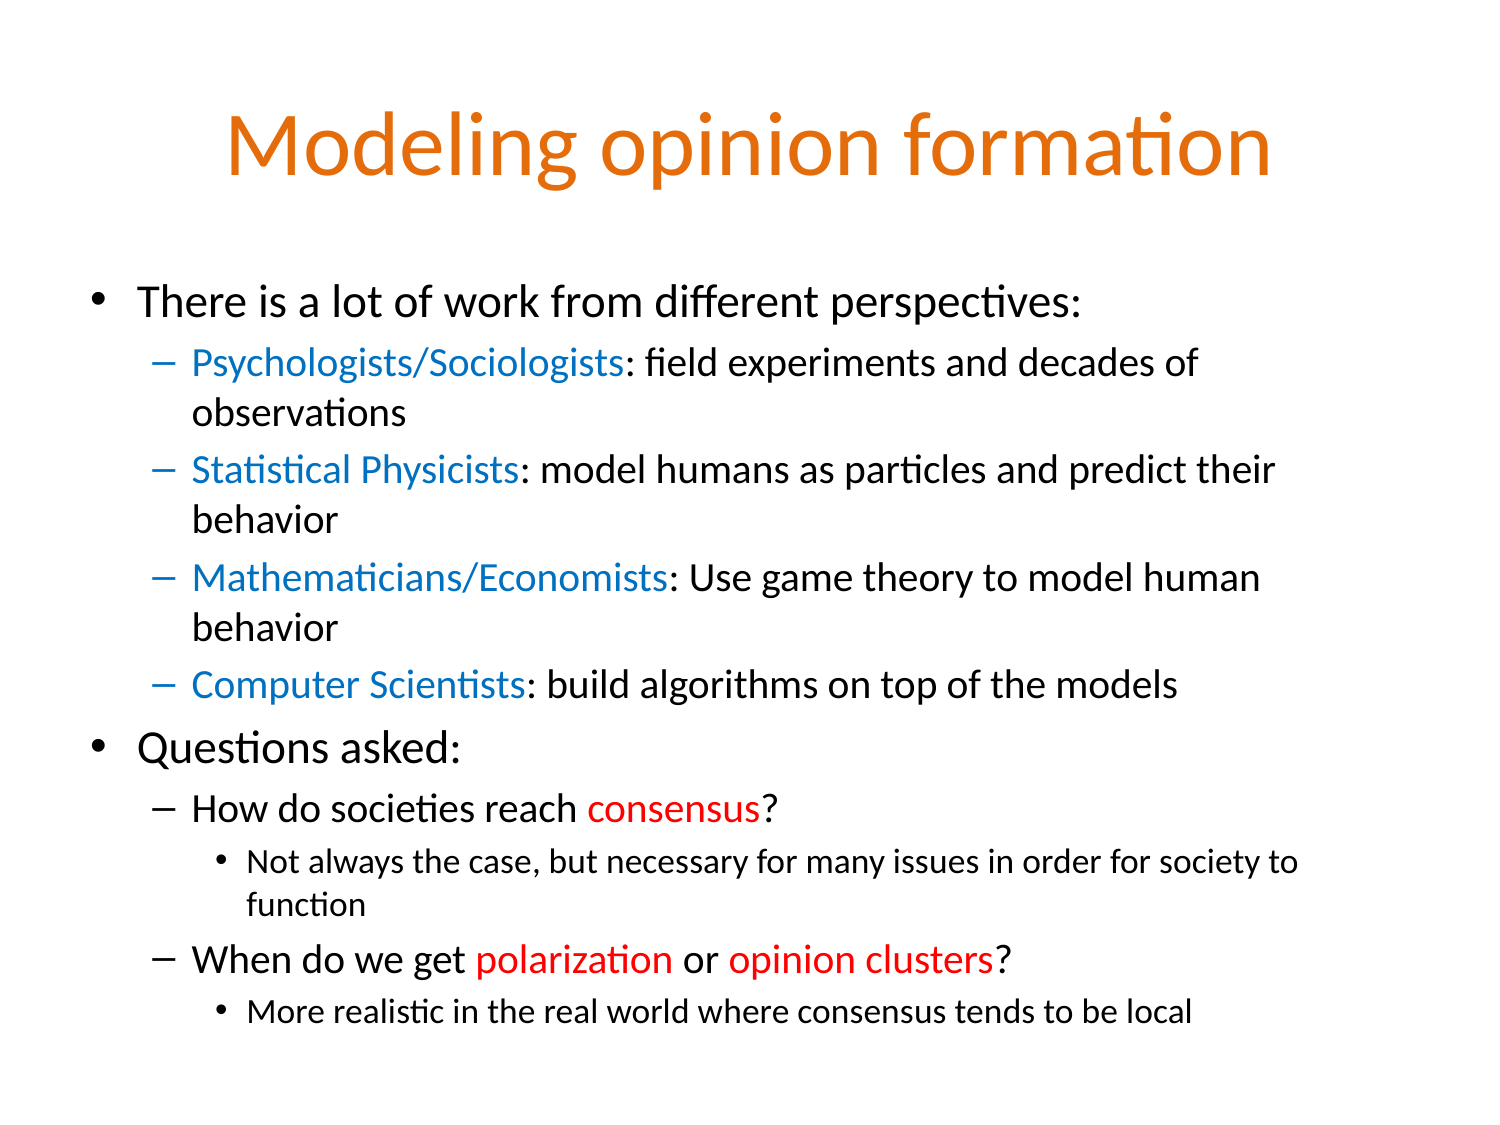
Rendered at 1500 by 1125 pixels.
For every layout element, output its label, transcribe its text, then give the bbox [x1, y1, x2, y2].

title Modeling opinion formation [75, 45, 1425, 233]
list There is a lot of work from different perspectives: Psychologists/Sociologists: field experiments and decades of observations Statistical Physicists: model humans as particles and predict their behavior Mathematicians/Economists: Use game theory to model human behavior Computer Scientists: build algorithms on top of the models Questions asked: How do societies reach consensus? Not always the case, but necessary for many issues in order for society to function When do we get polarization or opinion clusters? More realistic in the real world where consensus tends to be local [75, 262, 1425, 1047]
